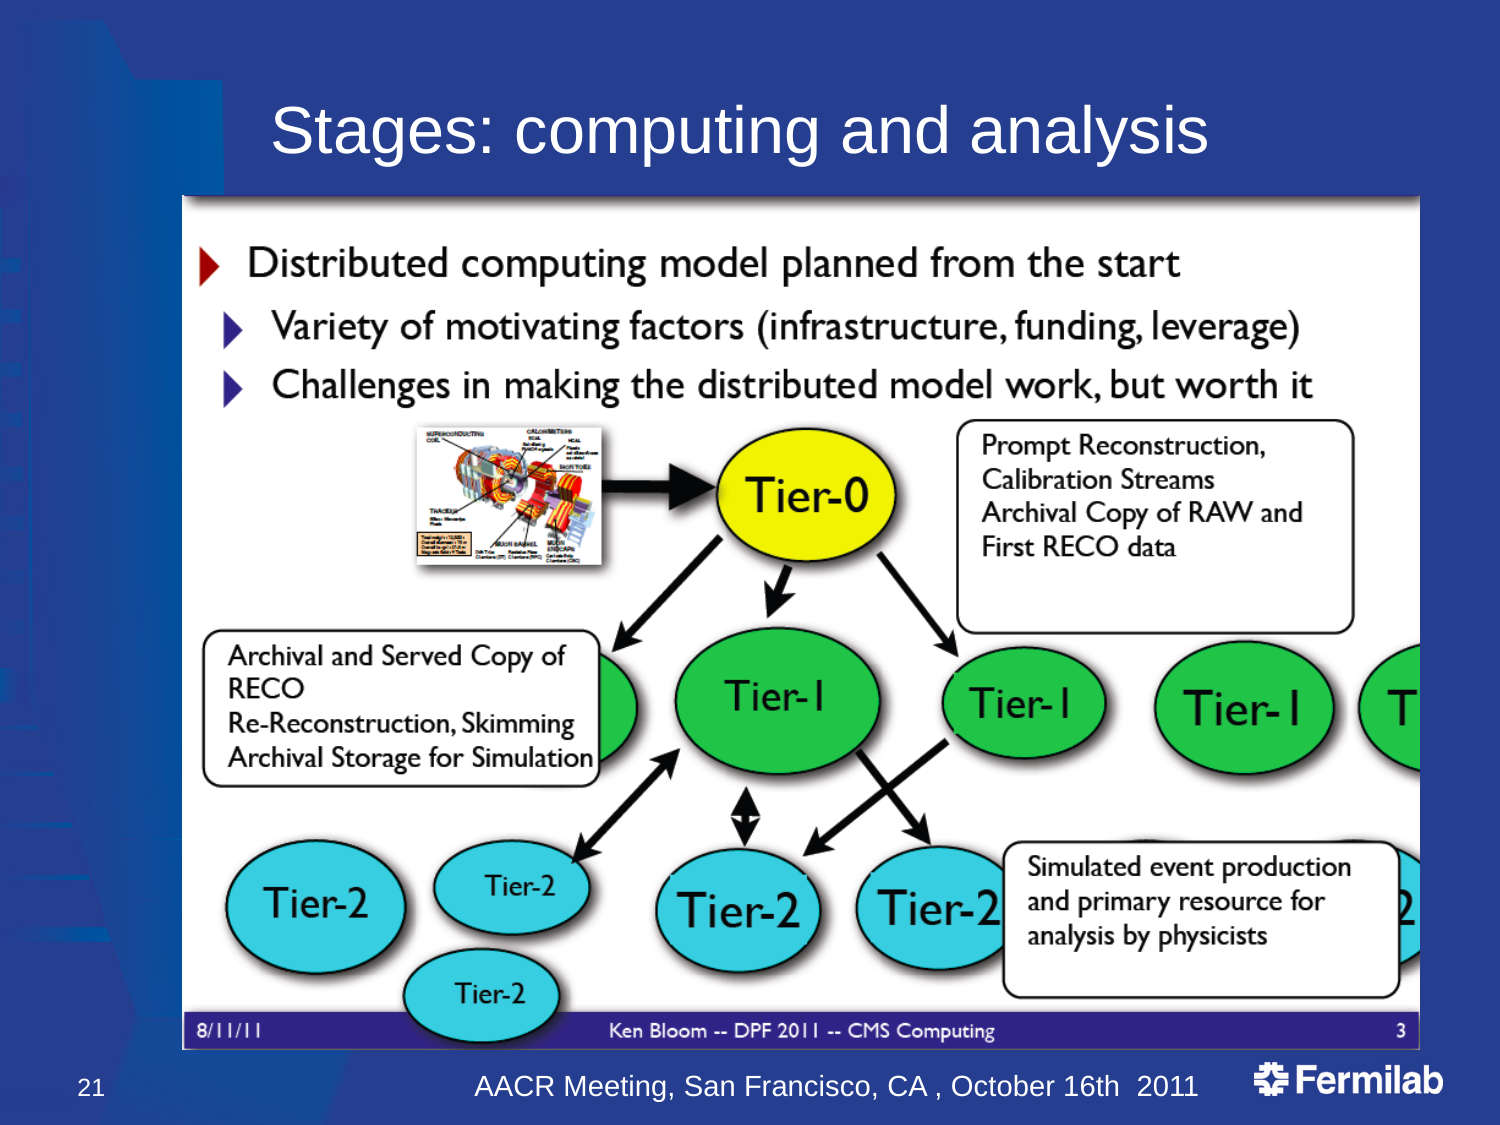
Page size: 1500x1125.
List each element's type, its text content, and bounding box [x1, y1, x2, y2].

picture [0, 0, 1500, 1125]
slide_number 21 [62, 1034, 376, 1110]
footer AACR Meeting, San Francisco, CA , October 16th 2011 [459, 1058, 1238, 1110]
title Stages: computing and analysis [255, 33, 1486, 222]
